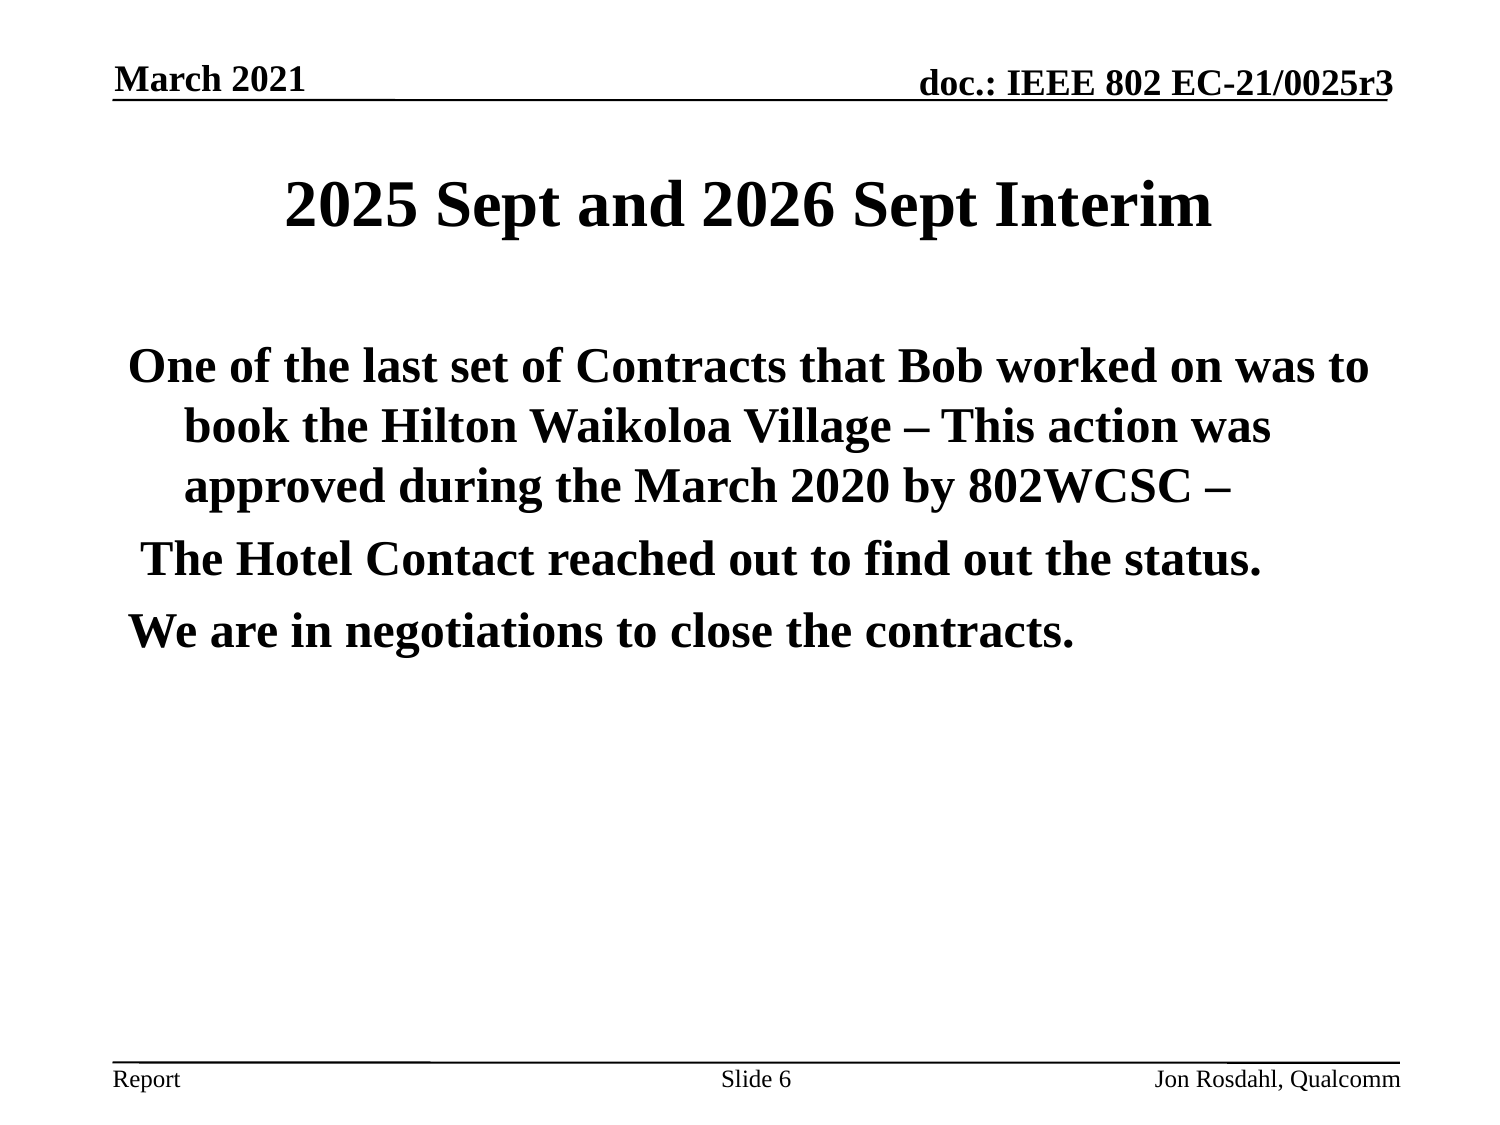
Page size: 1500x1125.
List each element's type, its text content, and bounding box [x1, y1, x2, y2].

footer Jon Rosdahl, Qualcomm [878, 1061, 1402, 1093]
list One of the last set of Contracts that Bob worked on was to book the Hilton Waikoloa Village – This action was approved during the March 2020 by 802WCSC – The Hotel Contact reached out to find out the status. We are in negotiations to close the contracts. [112, 324, 1388, 1000]
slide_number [114, 54, 423, 100]
title 2025 Sept and 2026 Sept Interim [112, 112, 1388, 288]
slide_number Slide 6 [712, 1061, 800, 1123]
